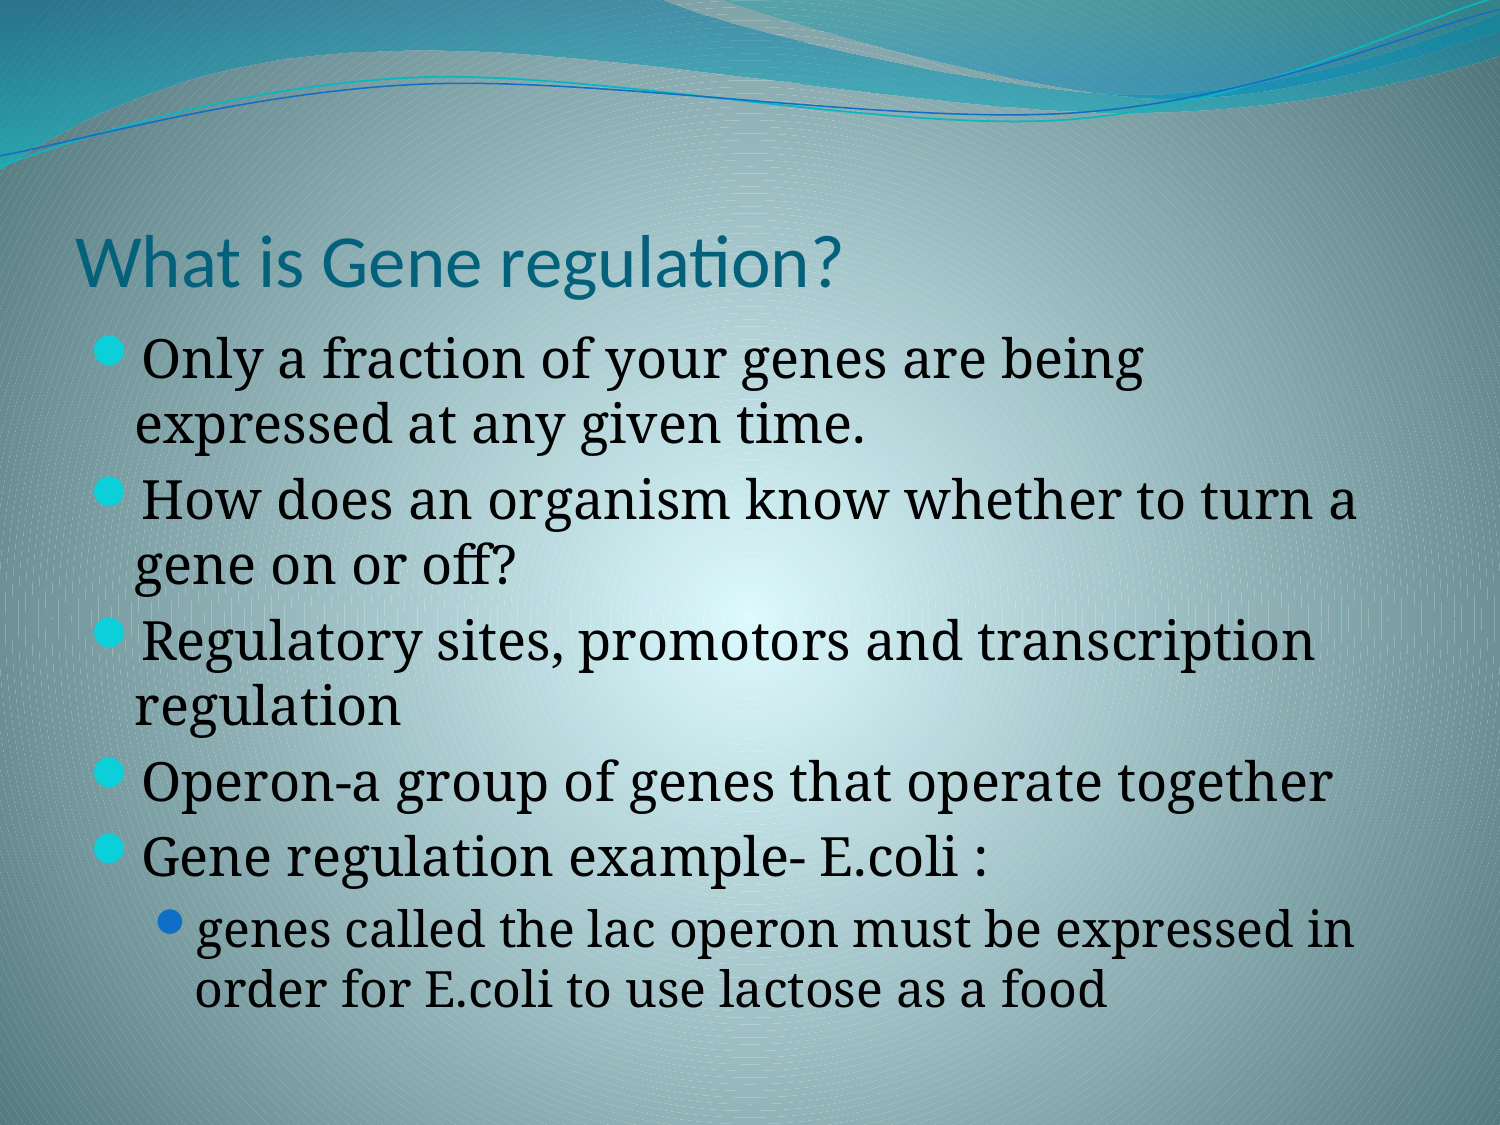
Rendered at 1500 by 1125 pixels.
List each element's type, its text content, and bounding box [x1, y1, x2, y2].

list Only a fraction of your genes are being expressed at any given time. How does an organism know whether to turn a gene on or off? Regulatory sites, promotors and transcription regulation Operon-a group of genes that operate together Gene regulation example- E.coli : genes called the lac operon must be expressed in order for E.coli to use lactose as a food [75, 317, 1425, 1038]
title What is Gene regulation? [75, 115, 1425, 303]
